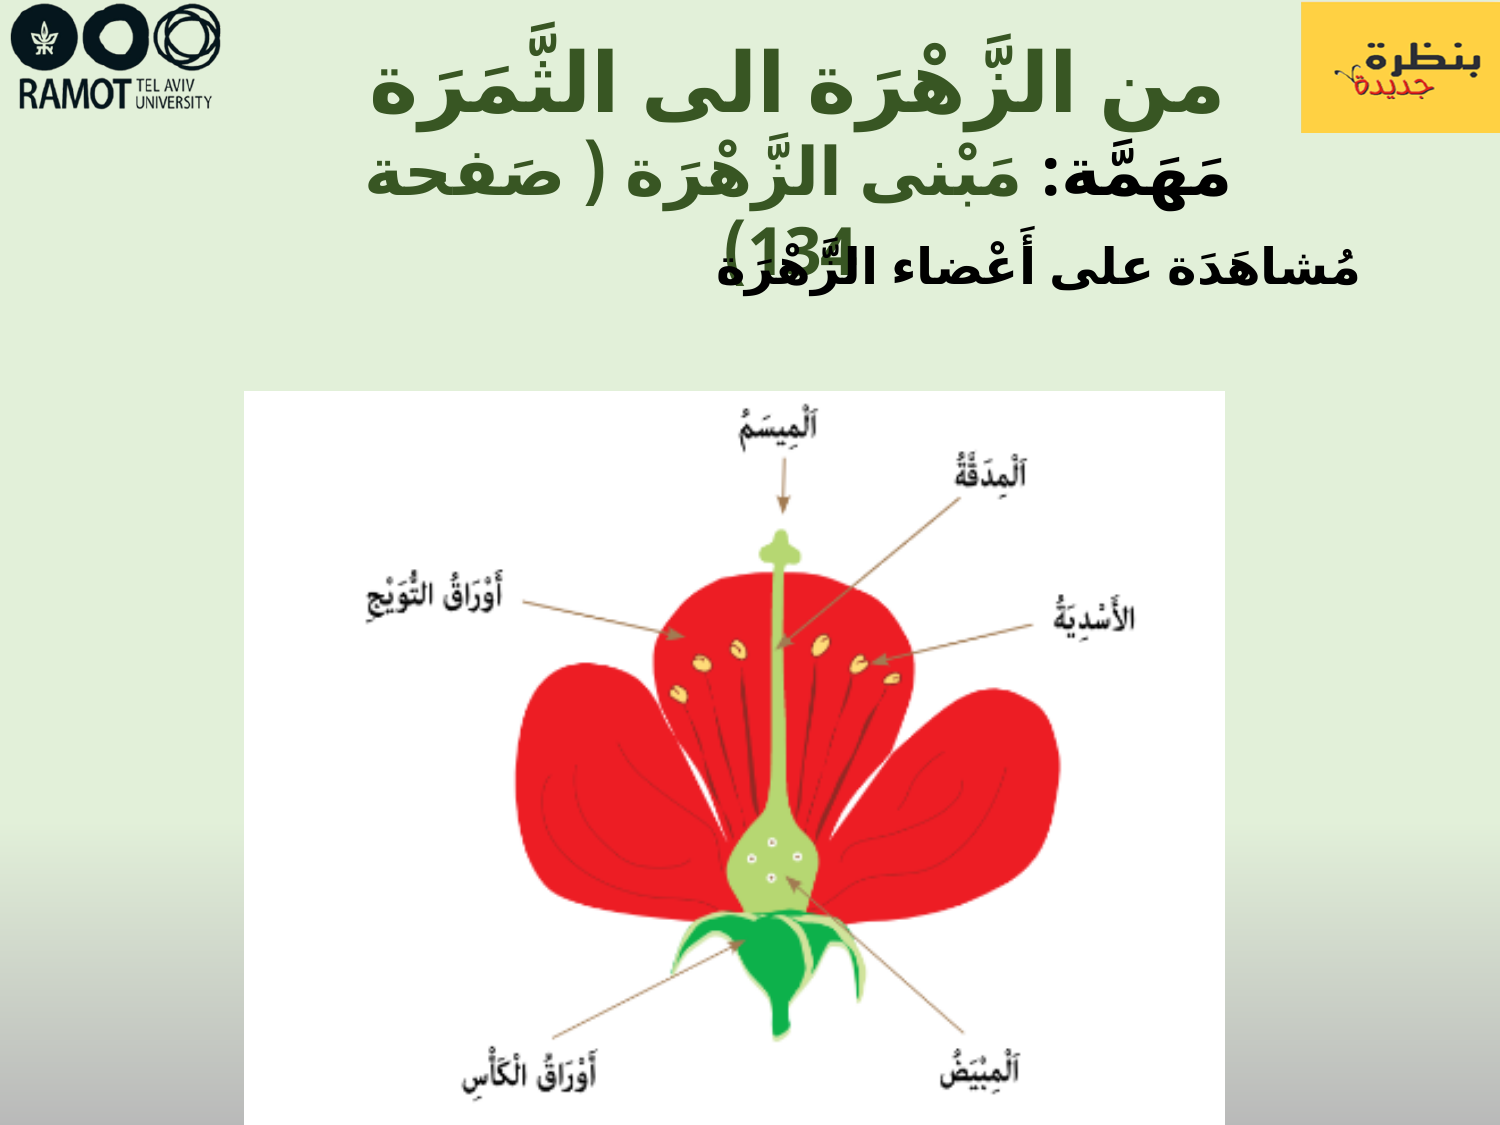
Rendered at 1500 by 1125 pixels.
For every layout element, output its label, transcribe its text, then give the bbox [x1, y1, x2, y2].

text_box من الزَّهْرَة الى الثَّمَرَة مَهَمَّة: مَبْنى الزَّهْرَة ( صَفحة 134) [329, 21, 1267, 227]
text_box مُشاهَدَة على أَعْضاء الزَّهْرَة [158, 227, 1377, 302]
picture [244, 391, 1225, 1125]
picture [1301, 1, 1500, 133]
picture [0, 0, 231, 120]
